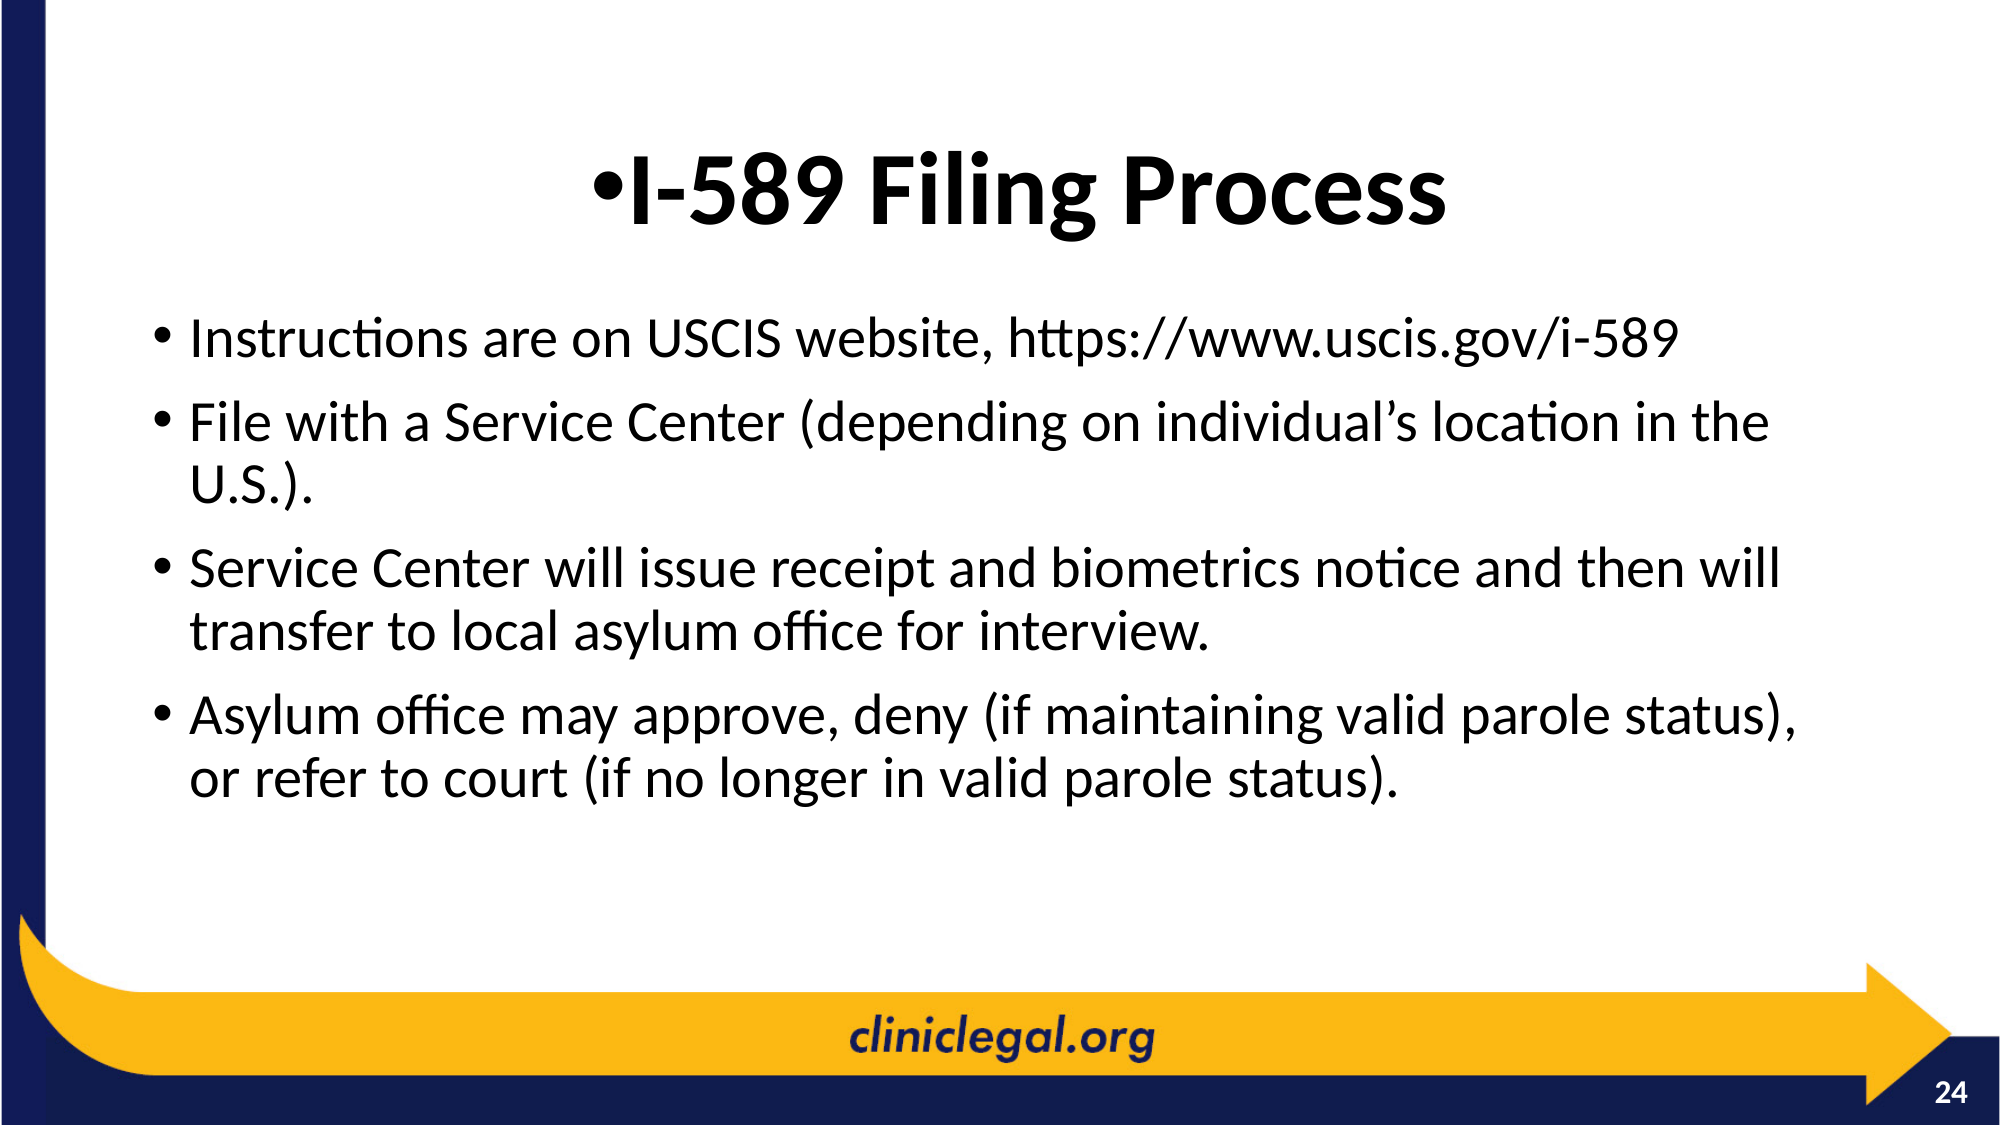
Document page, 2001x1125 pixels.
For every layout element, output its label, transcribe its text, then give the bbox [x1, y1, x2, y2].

title I-589 Filing Process [156, 82, 1882, 300]
picture [1, 0, 2000, 1125]
list Instructions are on USCIS website, https://www.uscis.gov/i-589 File with a Service Center (depending on individual’s location in the U.S.). Service Center will issue receipt and biometrics notice and then will transfer to local asylum office for interview. Asylum office may approve, deny (if maintaining valid parole status), or refer to court (if no longer in valid parole status). [137, 299, 1863, 938]
